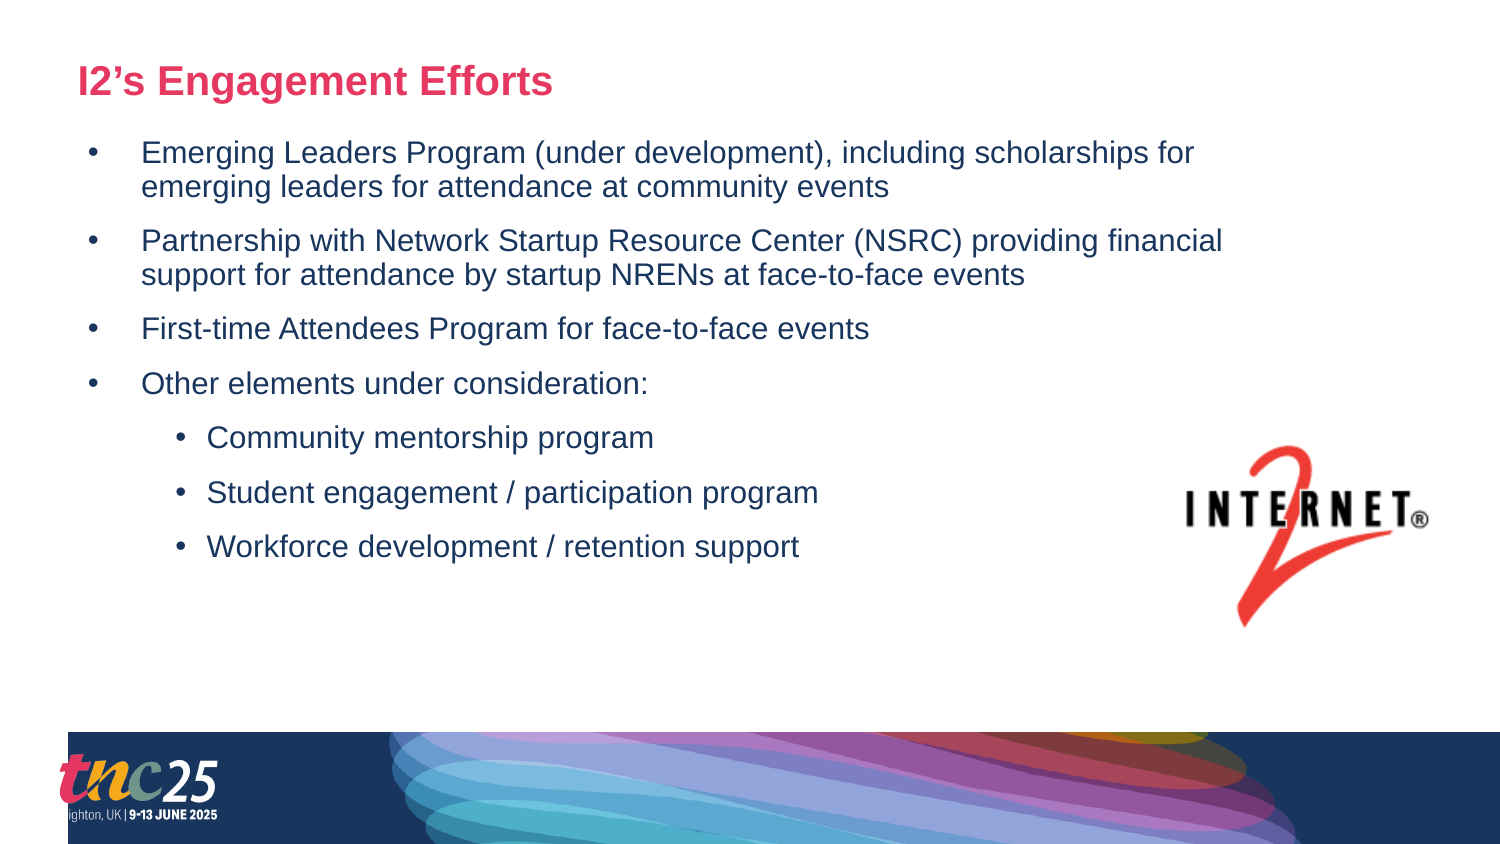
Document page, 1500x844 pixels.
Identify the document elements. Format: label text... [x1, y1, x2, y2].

picture [1146, 372, 1460, 686]
title I2’s Engagement Efforts [51, 35, 1449, 130]
picture [57, 732, 1500, 844]
list Emerging Leaders Program (under development), including scholarships for emerging leaders for attendance at community events Partnership with Network Startup Resource Center (NSRC) providing financial support for attendance by startup NRENs at face-to-face events First-time Attendees Program for face-to-face events Other elements under consideration: Community mentorship program Student engagement / participation program Workforce development / retention support [51, 129, 1273, 727]
